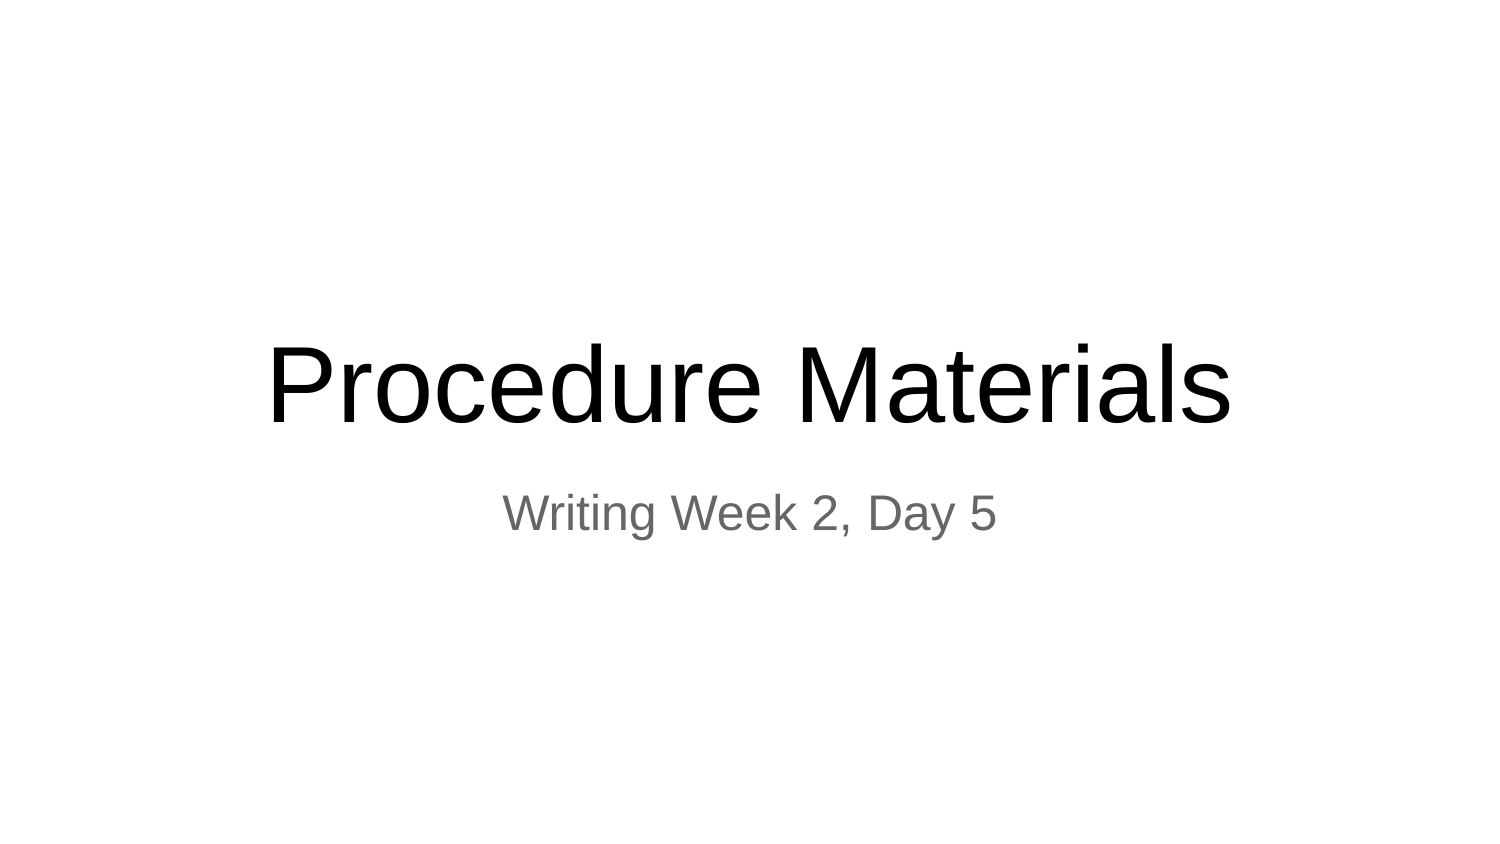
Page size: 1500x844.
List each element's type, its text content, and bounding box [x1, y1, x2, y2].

title Procedure Materials [51, 122, 1449, 459]
subtitle Writing Week 2, Day 5 [51, 464, 1449, 595]
